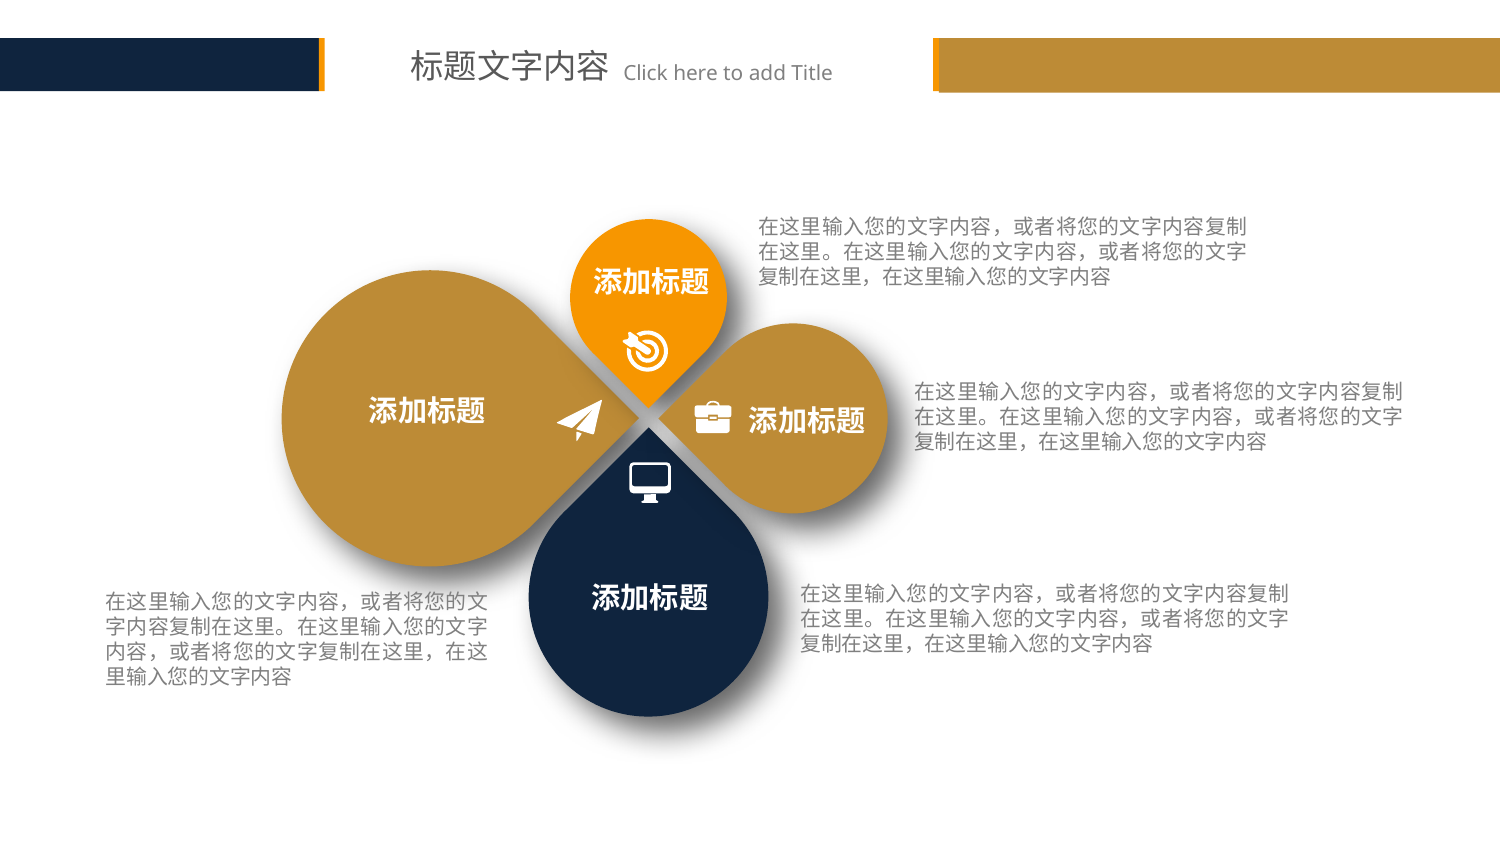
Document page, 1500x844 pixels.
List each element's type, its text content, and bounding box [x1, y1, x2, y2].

text_box 在这里输入您的文字内容，或者将您的文字内容复制在这里。在这里输入您的文字内容，或者将您的文字复制在这里，在这里输入您的文字内容 [746, 207, 1259, 294]
text_box 在这里输入您的文字内容，或者将您的文字内容复制在这里。在这里输入您的文字内容，或者将您的文字复制在这里，在这里输入您的文字内容 [789, 574, 1301, 661]
text_box [568, 265, 730, 411]
text_box 添加标题 [575, 257, 728, 304]
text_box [622, 328, 671, 375]
text_box 在这里输入您的文字内容，或者将您的文字内容复制在这里。在这里输入您的文字内容，或者将您的文字复制在这里，在这里输入您的文字内容 [94, 582, 500, 695]
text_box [556, 399, 603, 442]
text_box 在这里输入您的文字内容，或者将您的文字内容复制在这里。在这里输入您的文字内容，或者将您的文字复制在这里，在这里输入您的文字内容 [912, 372, 1415, 460]
text_box [279, 268, 631, 569]
text_box [656, 321, 890, 516]
text_box [627, 460, 673, 505]
text_box [526, 435, 771, 719]
text_box 添加标题 [304, 387, 550, 434]
text_box 添加标题 [559, 573, 741, 620]
text_box [579, 217, 719, 257]
text_box 添加标题 [731, 396, 884, 443]
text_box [694, 400, 732, 434]
